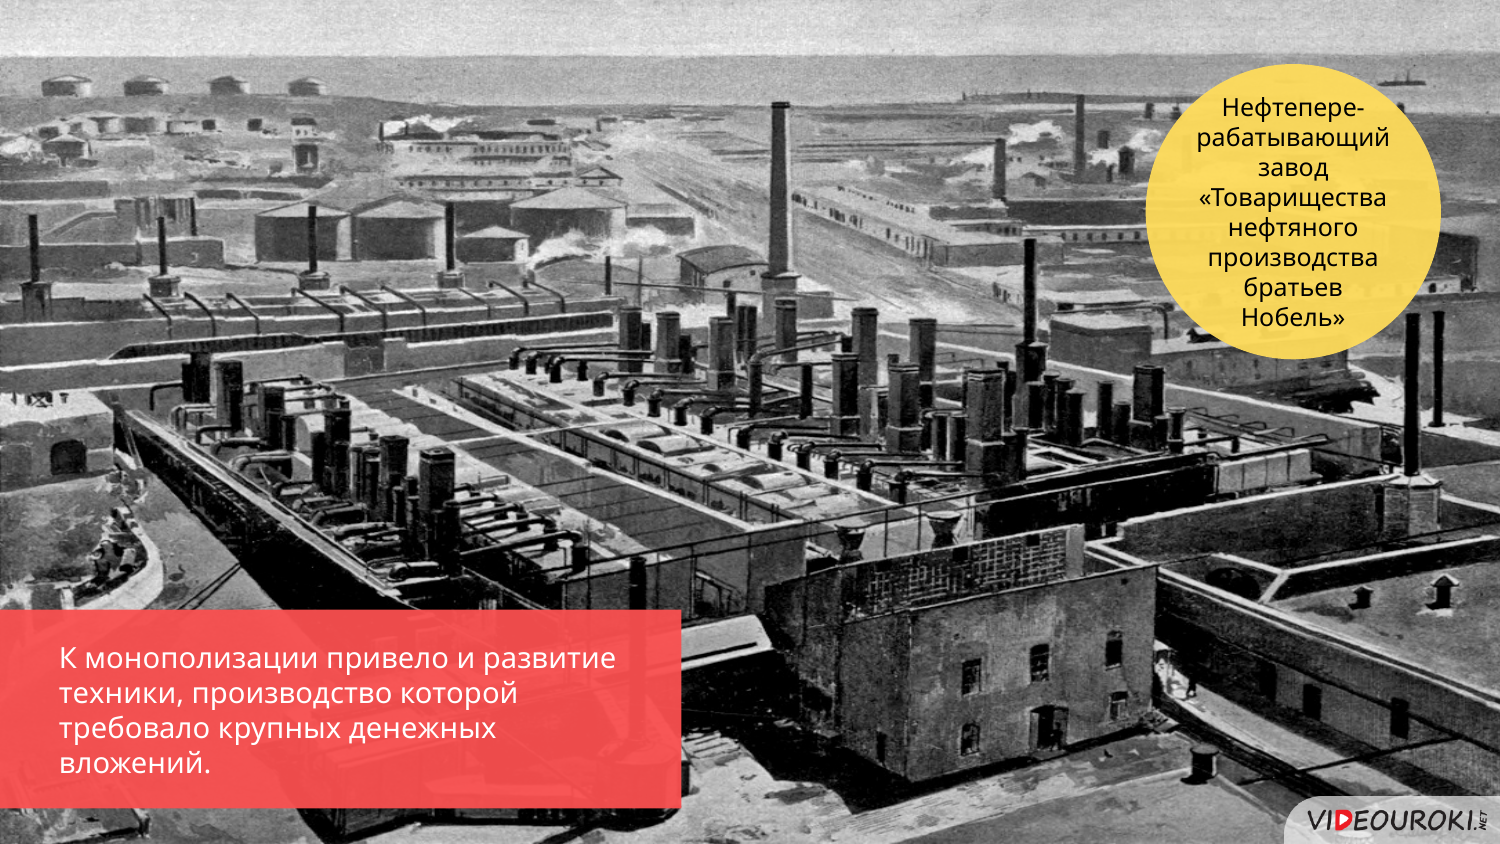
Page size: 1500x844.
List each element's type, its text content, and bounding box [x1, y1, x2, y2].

text_box К монополизации привело и развитие техники, производство которой требовало крупных денежных вложений. [0, 609, 682, 809]
text_box Нефтепере-рабатывающий завод «Товарищества нефтяного производства братьев Нобель» [1144, 62, 1442, 361]
picture [0, 0, 1500, 844]
